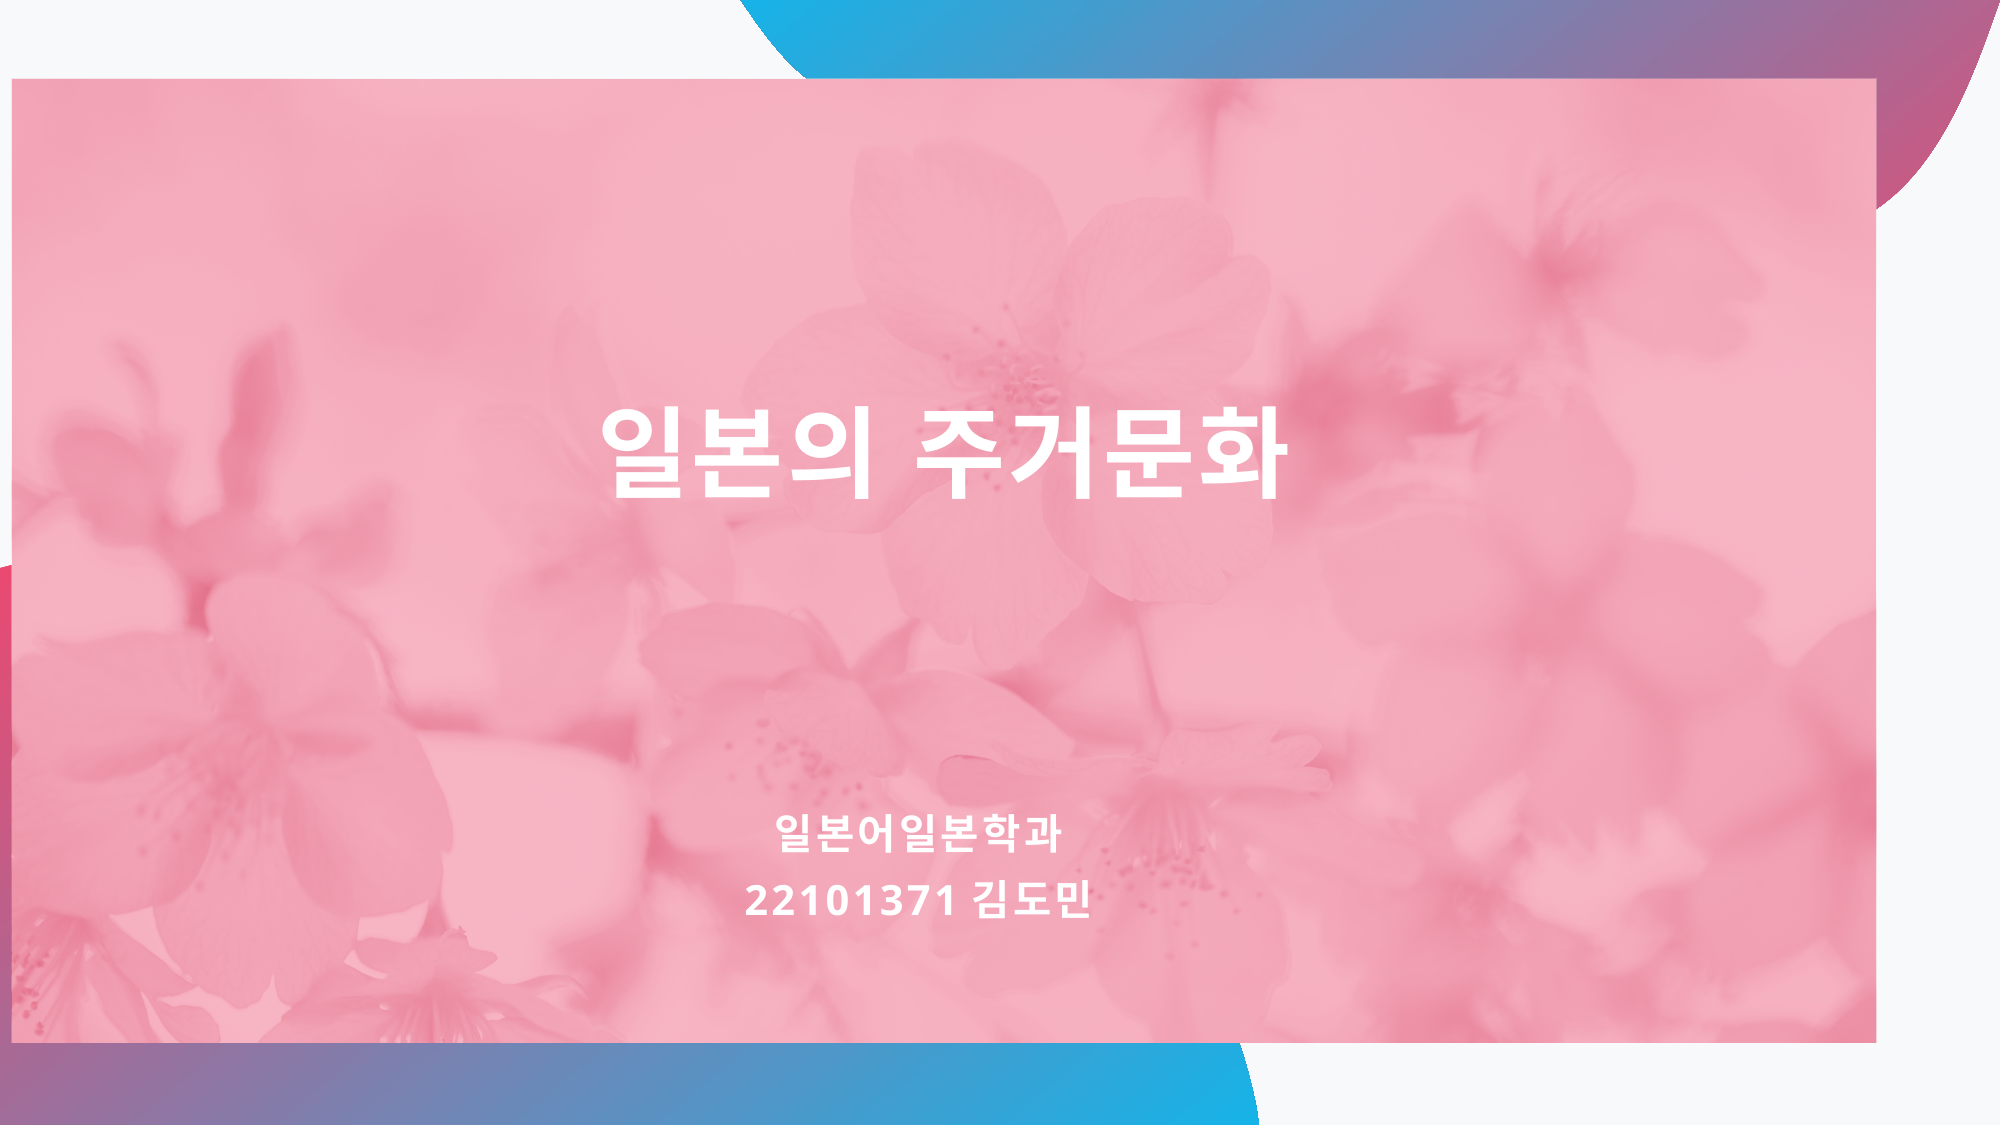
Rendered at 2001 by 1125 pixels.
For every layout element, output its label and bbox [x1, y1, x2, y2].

picture [11, 78, 1877, 1043]
